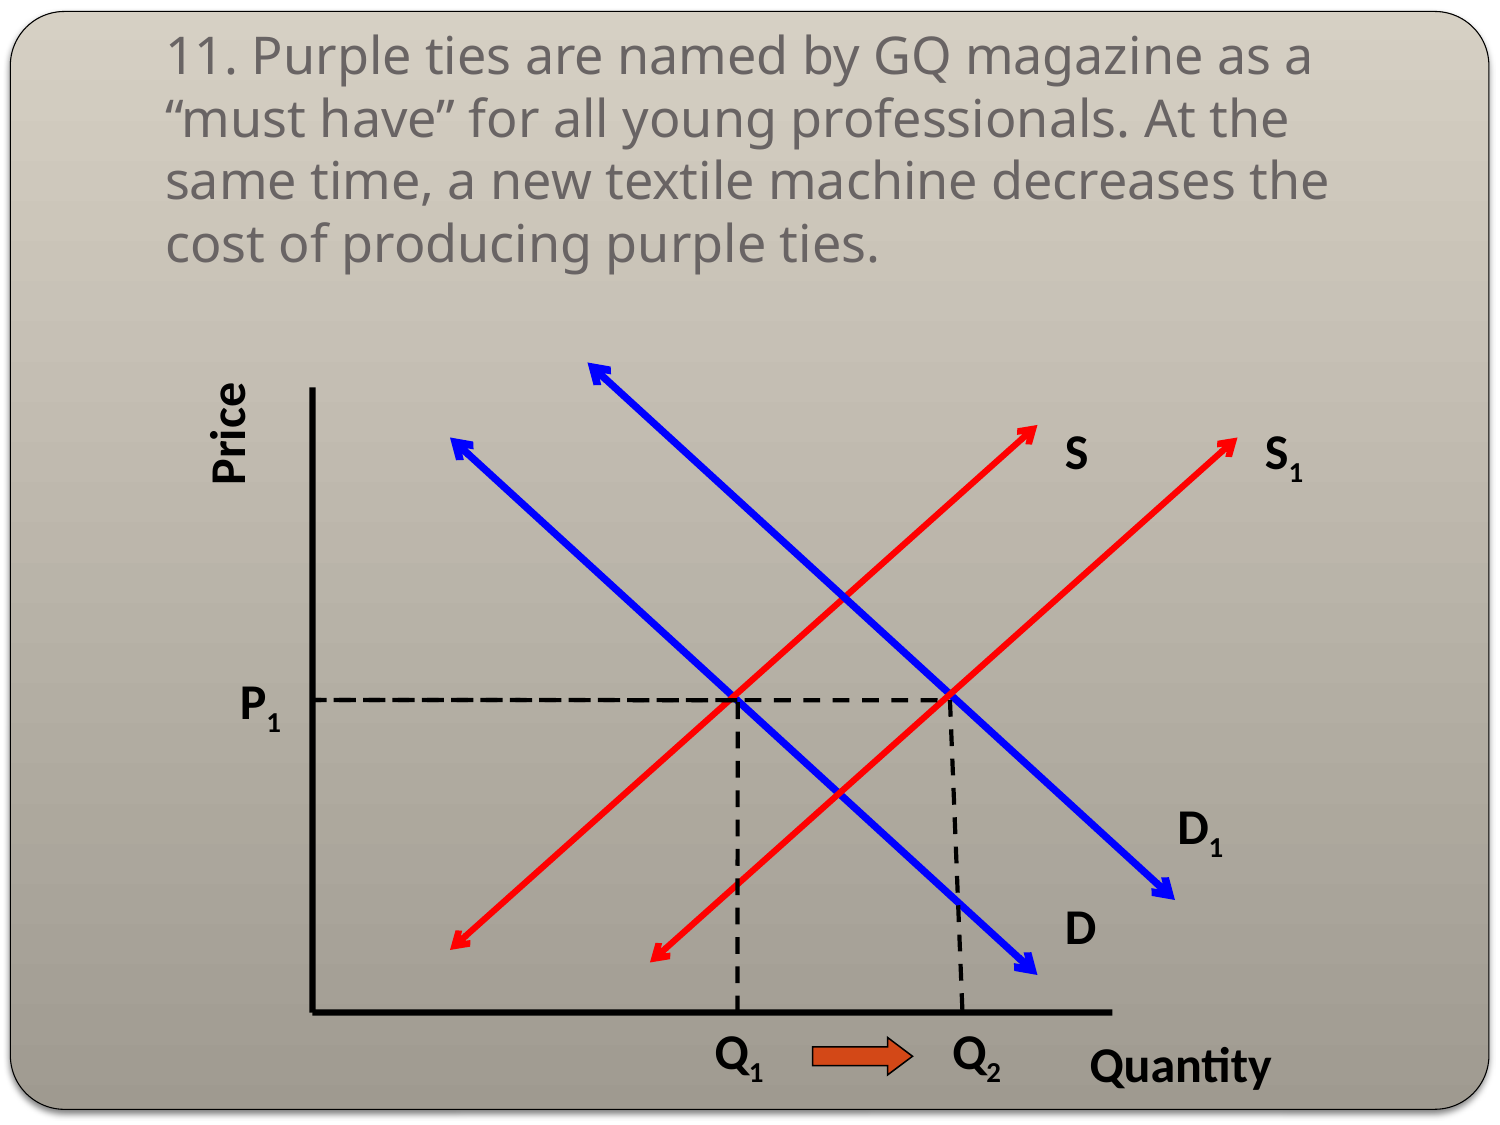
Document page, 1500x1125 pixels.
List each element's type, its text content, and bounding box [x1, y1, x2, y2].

text_box Quantity [1074, 1024, 1363, 1100]
text_box S1 [1249, 412, 1388, 496]
text_box Q2 [937, 1012, 1088, 1096]
text_box [844, 424, 1038, 597]
text_box [924, 872, 1038, 976]
text_box P1 [224, 662, 363, 746]
text_box S [1049, 412, 1188, 488]
text_box D [1049, 887, 1213, 963]
text_box [950, 694, 1175, 901]
text_box Price [187, 300, 263, 501]
text_box Q1 [699, 1012, 838, 1096]
text_box [587, 362, 950, 694]
text_box D1 [1162, 787, 1338, 871]
text_box [649, 886, 735, 963]
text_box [799, 849, 1113, 863]
title 11. Purple ties are named by GQ magazine as a “must have” for all young professionals. At the same time, a new textile machine decreases the cost of producing purple ties. [149, 99, 1426, 288]
text_box [450, 711, 718, 950]
text_box [450, 437, 733, 696]
text_box [941, 437, 1238, 703]
text_box [812, 1037, 913, 1075]
